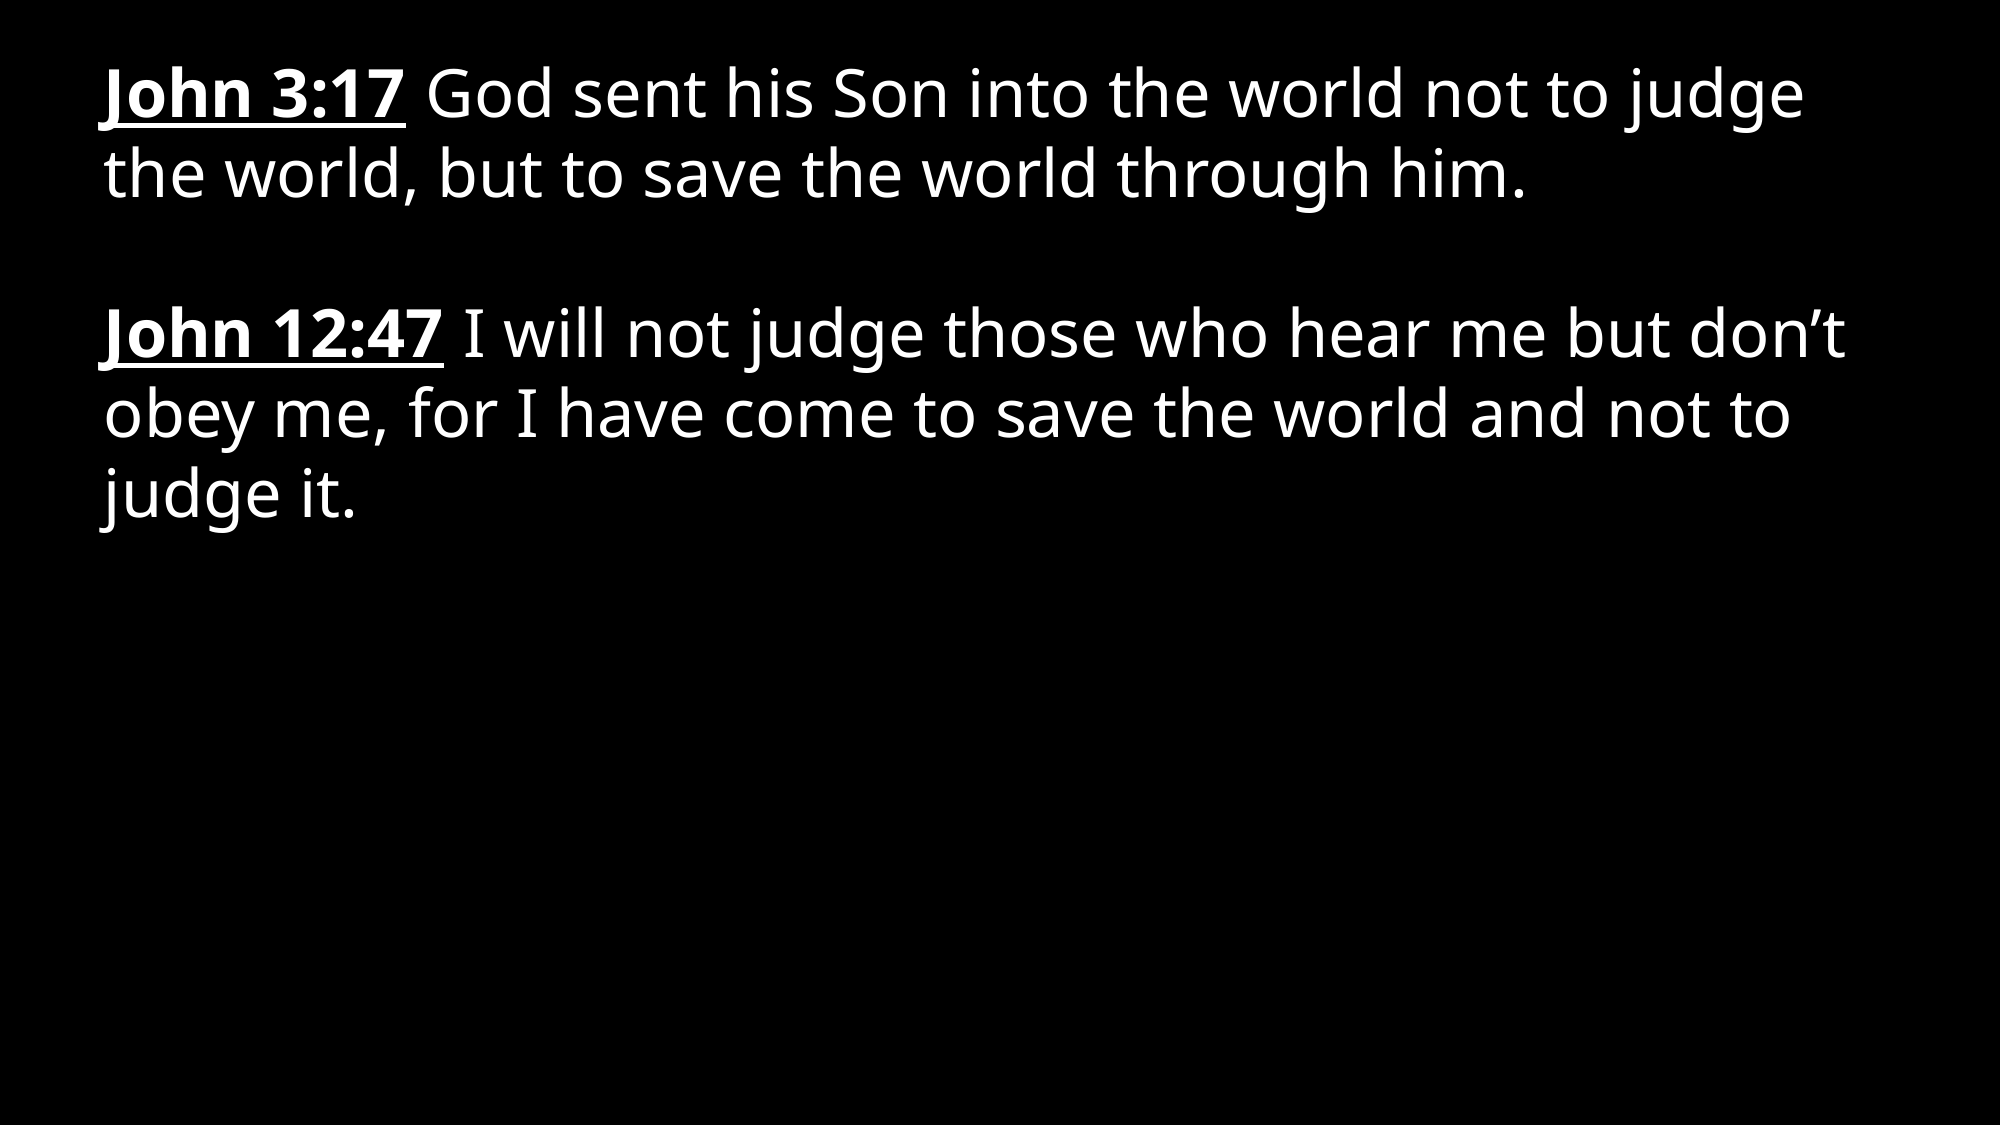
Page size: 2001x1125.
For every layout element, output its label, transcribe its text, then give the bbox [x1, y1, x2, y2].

text_box John 3:17 God sent his Son into the world not to judge the world, but to save the world through him. John 12:47 I will not judge those who hear me but don’t obey me, for I have come to save the world and not to judge it. [89, 43, 1911, 619]
